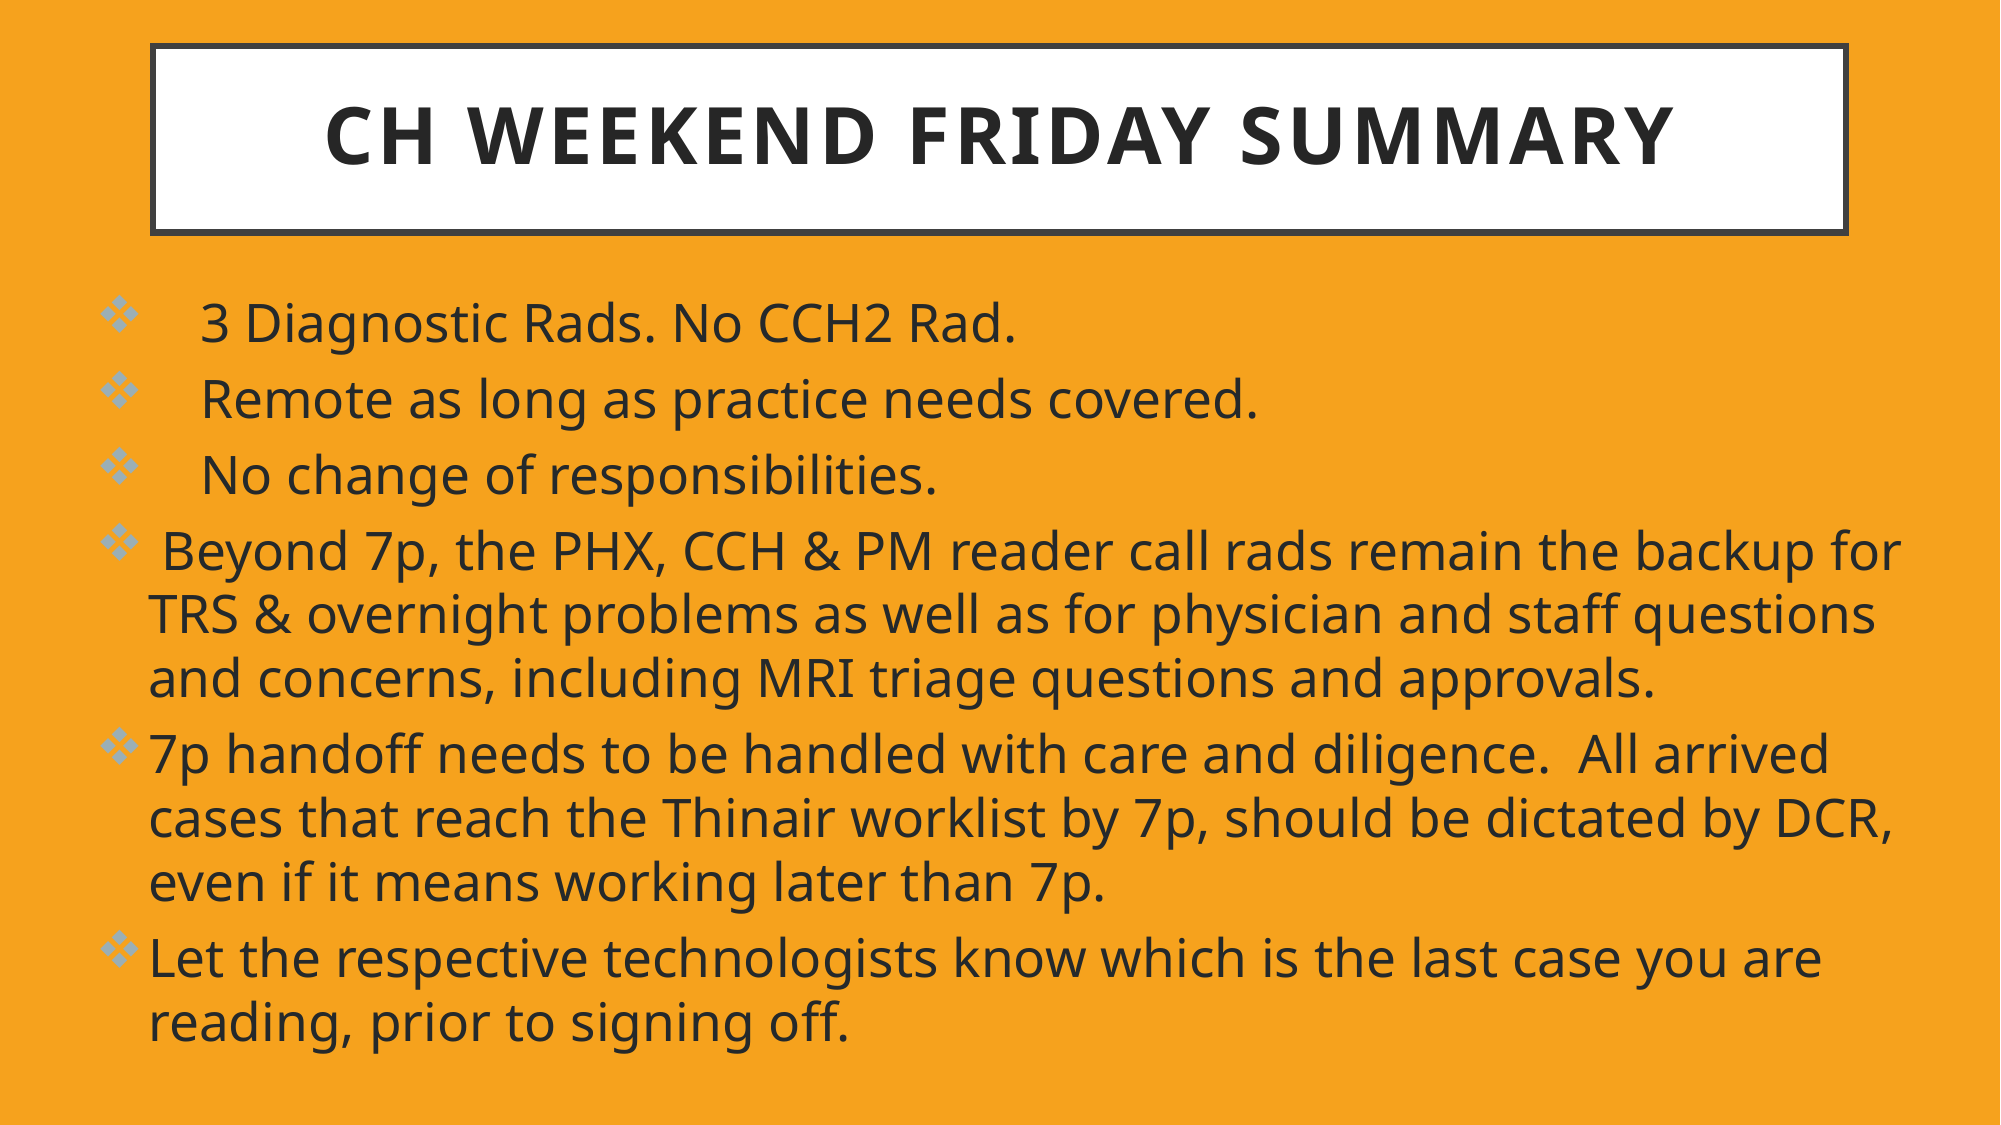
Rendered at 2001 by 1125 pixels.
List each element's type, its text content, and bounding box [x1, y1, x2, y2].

list 3 Diagnostic Rads. No CCH2 Rad. Remote as long as practice needs covered. No change of responsibilities. Beyond 7p, the PHX, CCH & PM reader call rads remain the backup for TRS & overnight problems as well as for physician and staff questions and concerns, including MRI triage questions and approvals. 7p handoff needs to be handled with care and diligence. All arrived cases that reach the Thinair worklist by 7p, should be dictated by DCR, even if it means working later than 7p. Let the respective technologists know which is the last case you are reading, prior to signing off. [45, 281, 1954, 1078]
title CH weekend Friday summary [150, 43, 1849, 236]
